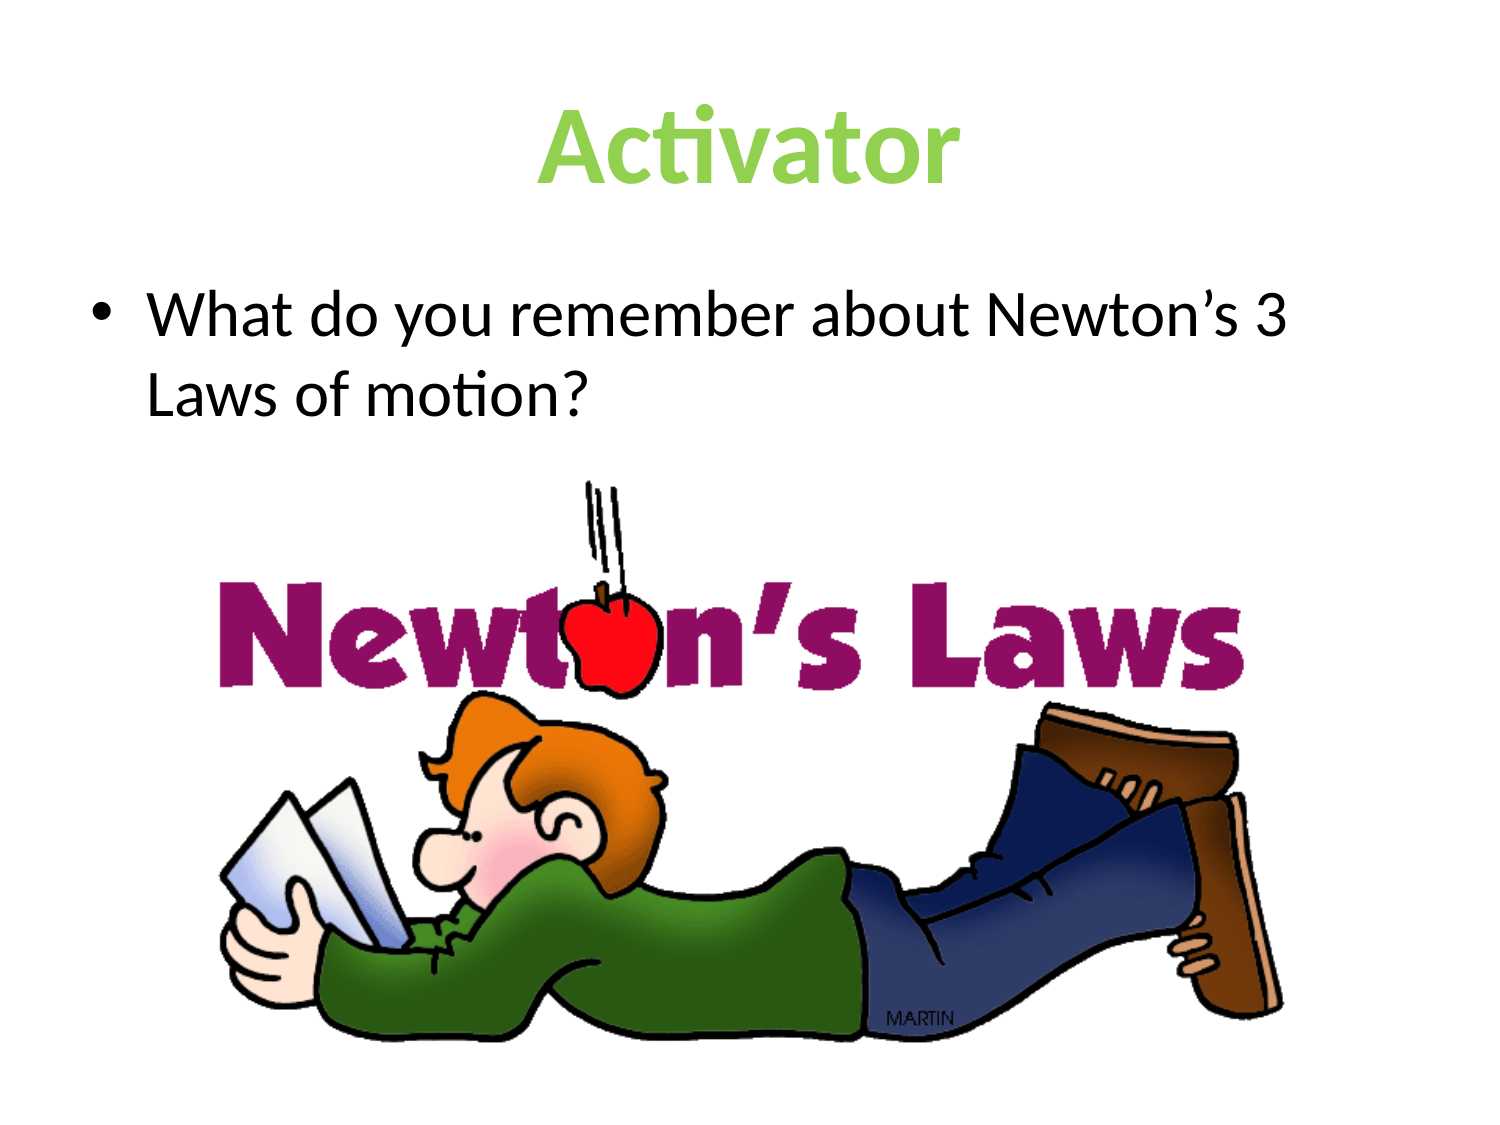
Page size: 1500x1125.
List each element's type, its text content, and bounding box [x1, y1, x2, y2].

picture [199, 462, 1309, 1063]
title Activator [75, 45, 1425, 233]
list What do you remember about Newton’s 3 Laws of motion? [75, 262, 1425, 1005]
